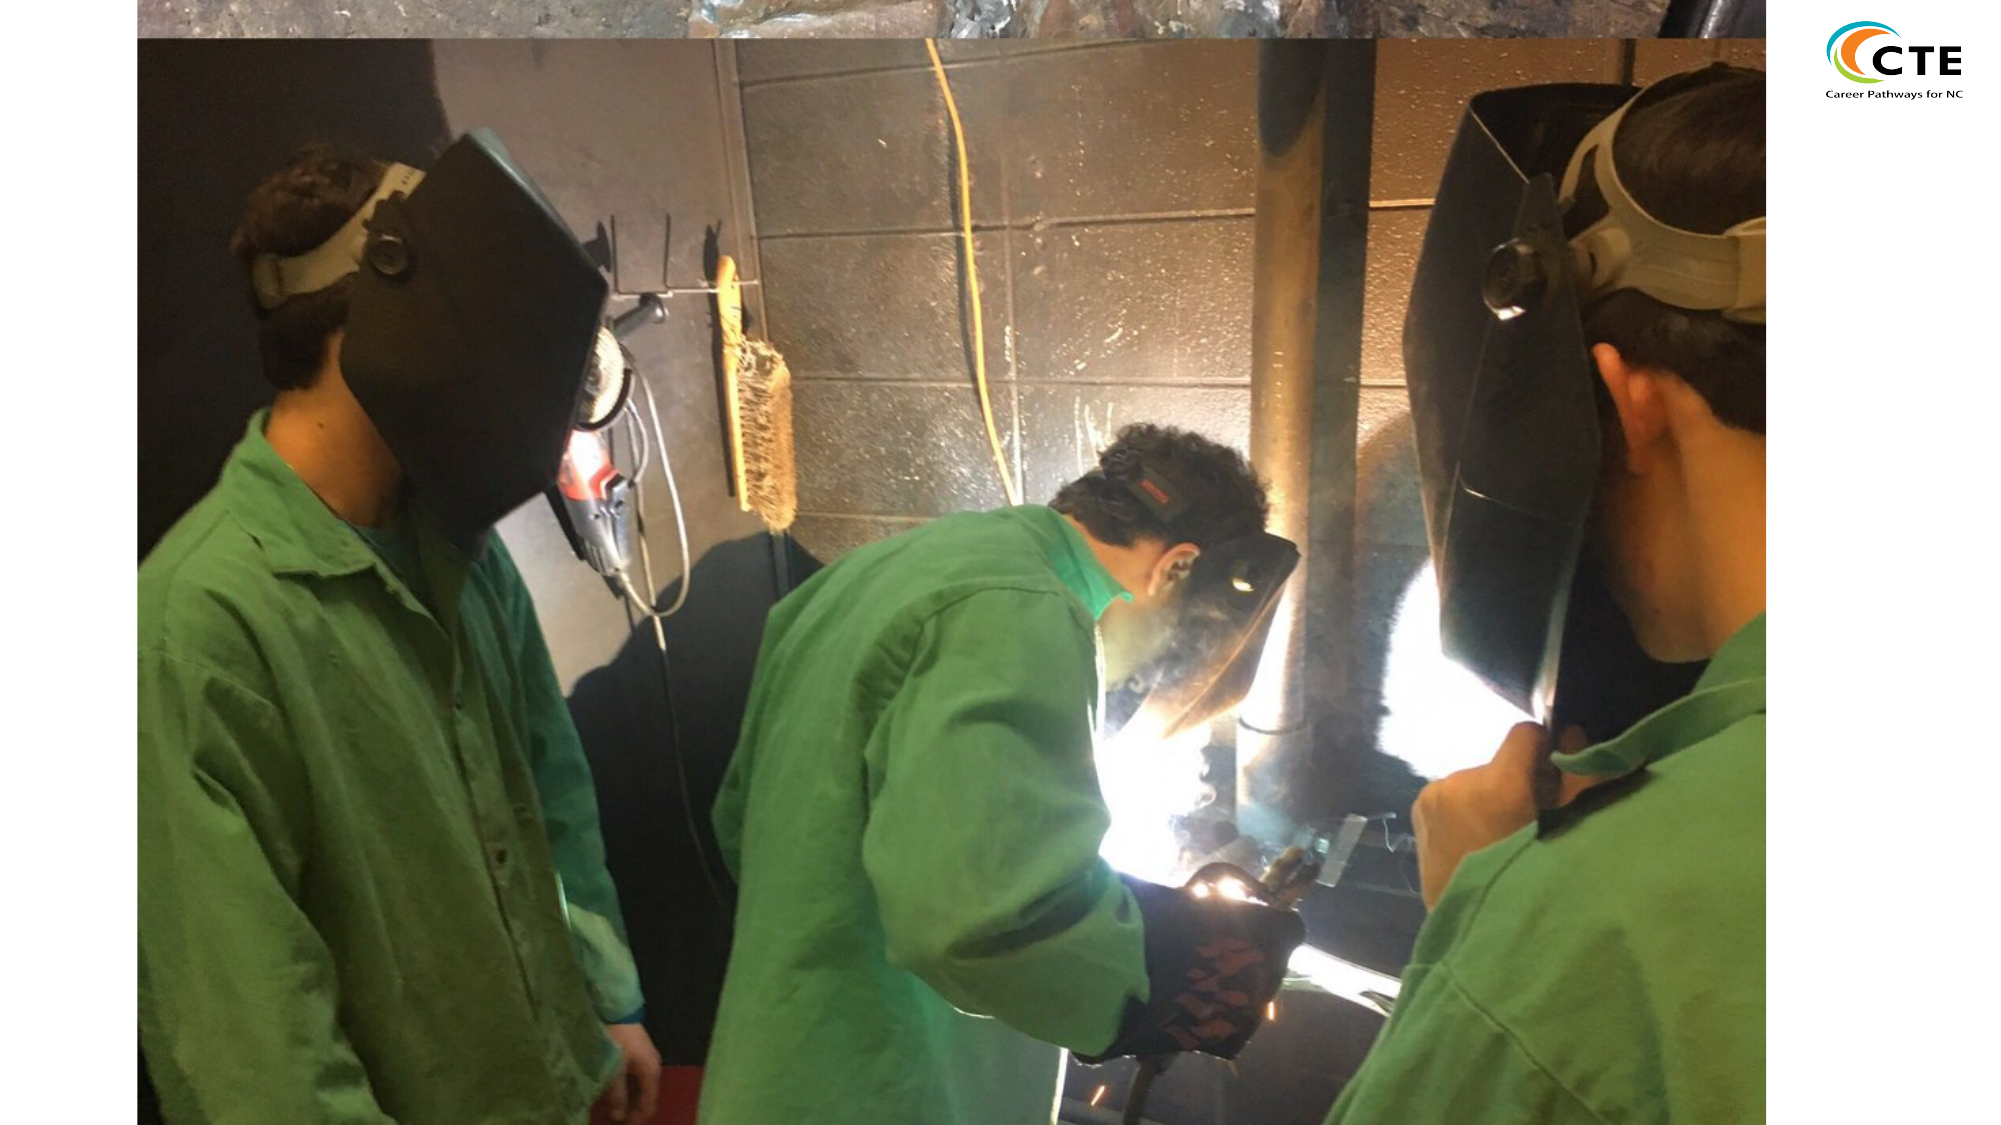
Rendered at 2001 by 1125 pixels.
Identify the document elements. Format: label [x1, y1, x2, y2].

picture [1826, 21, 1963, 100]
picture [137, 0, 1767, 1125]
